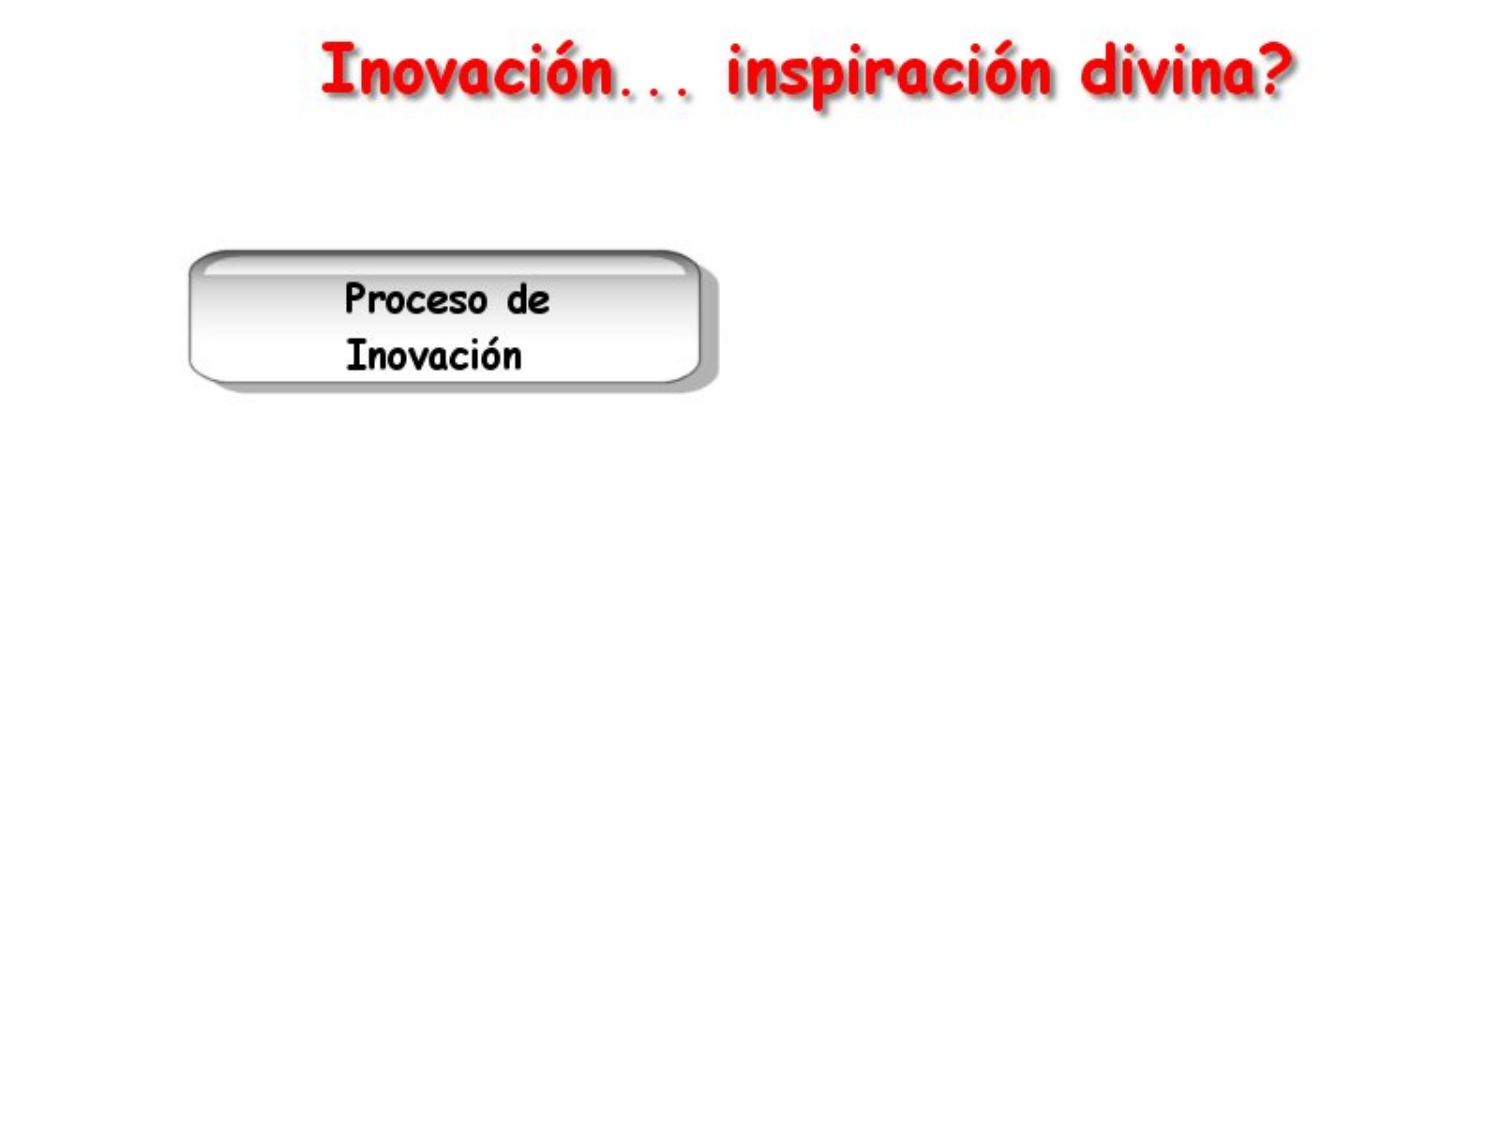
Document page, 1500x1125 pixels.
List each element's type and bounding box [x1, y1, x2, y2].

list [0, 0, 1500, 1125]
